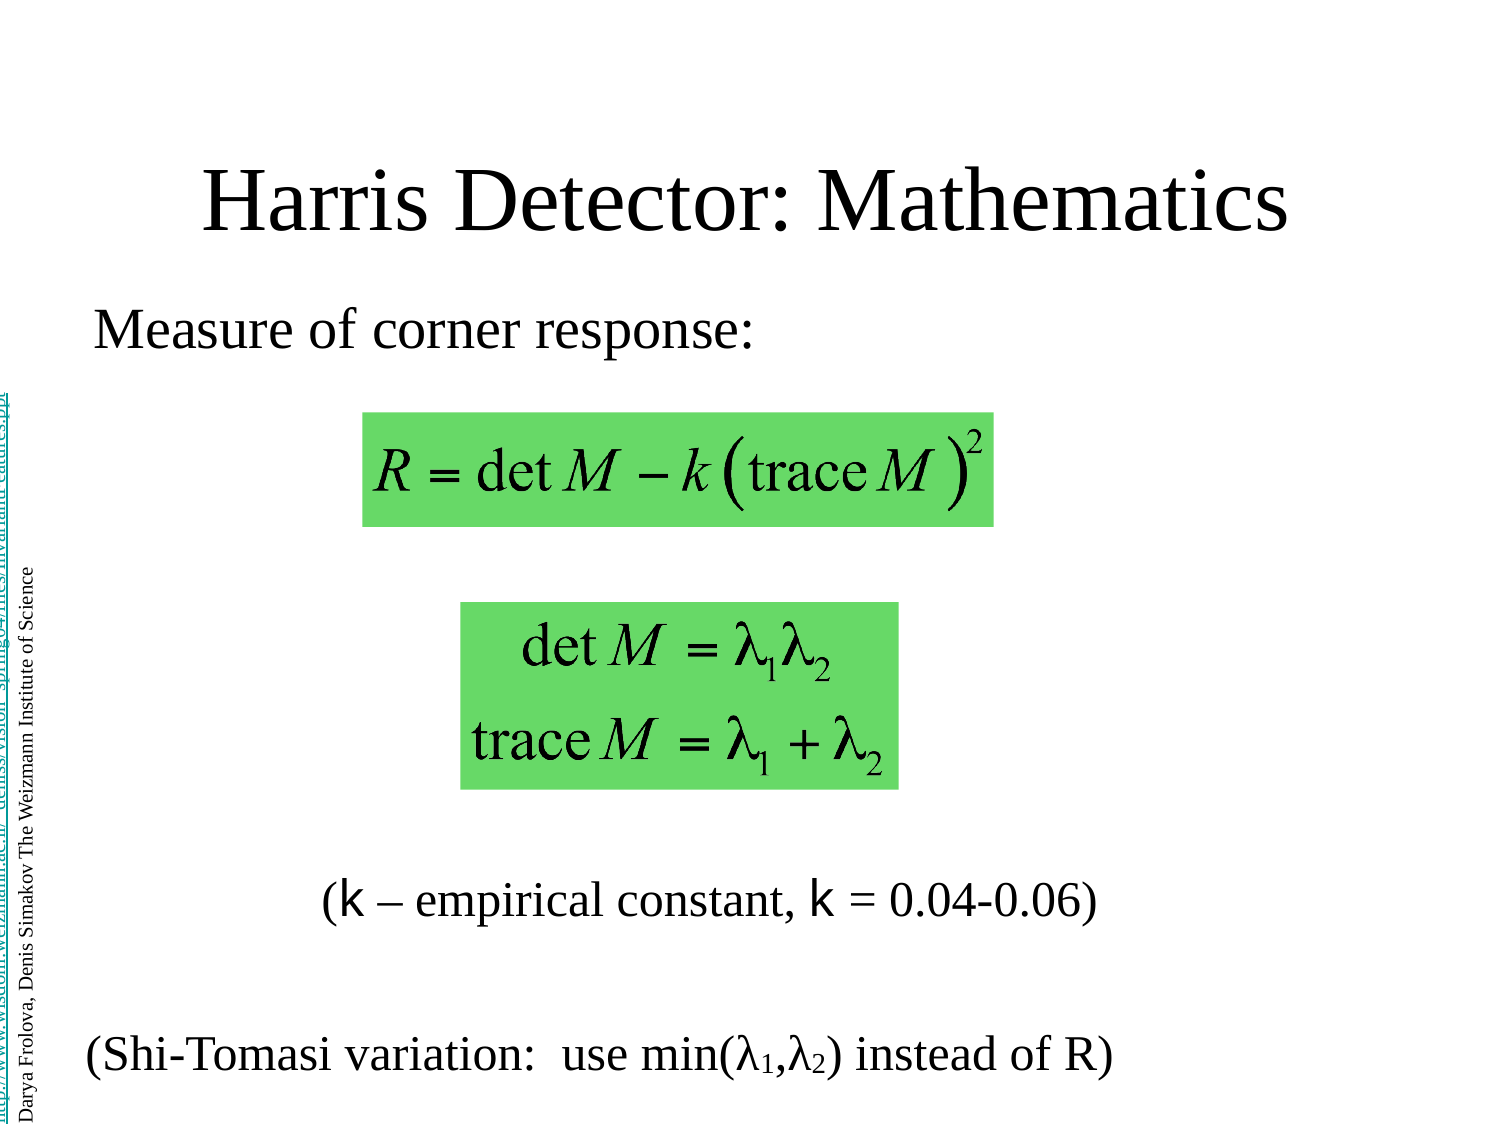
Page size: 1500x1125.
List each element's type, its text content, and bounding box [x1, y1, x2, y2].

text_box (k – empirical constant, k = 0.04-0.06) [314, 866, 1105, 927]
text_box (Shi-Tomasi variation: use min(λ1,λ2) instead of R) [85, 1020, 1500, 1092]
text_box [362, 412, 994, 528]
title Harris Detector: Mathematics [112, 62, 1388, 325]
text_box http://www.wisdom.weizmann.ac.il/~deniss/vision_spring04/files/InvariantFeatures.ppt Darya Frolova, Denis Simakov The Weizmann Institute of Science [0, 357, 66, 1125]
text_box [460, 601, 899, 790]
text_box Measure of corner response: [62, 289, 788, 371]
